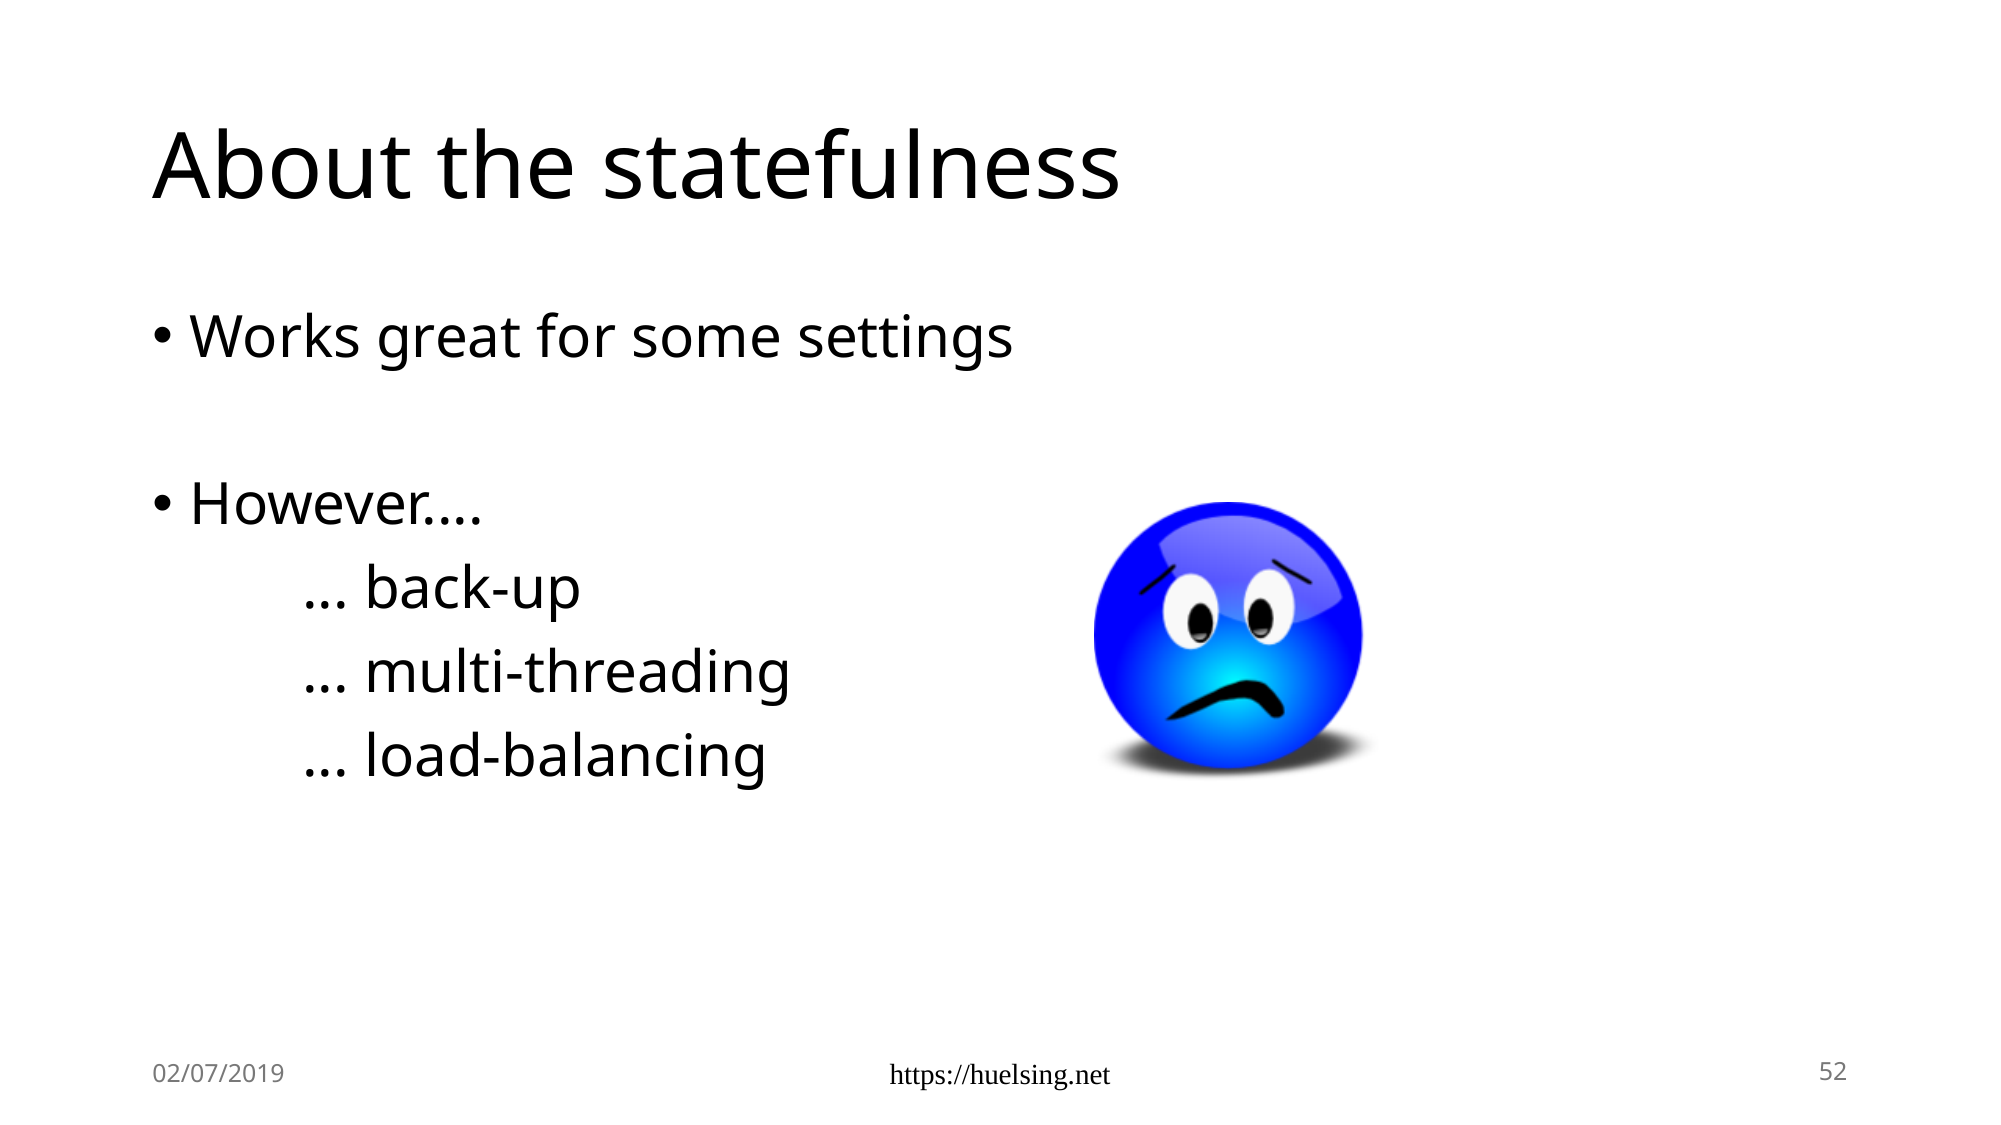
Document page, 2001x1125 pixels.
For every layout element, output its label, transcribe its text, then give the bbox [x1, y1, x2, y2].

list Works great for some settings However.... ... back-up ... multi-threading ... load-balancing [137, 299, 1863, 1014]
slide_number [137, 1042, 588, 1103]
footer https://huelsing.net [662, 1042, 1338, 1103]
slide_number 52 [1412, 1042, 1863, 1103]
title About the statefulness [137, 59, 1863, 278]
picture [1093, 501, 1383, 785]
